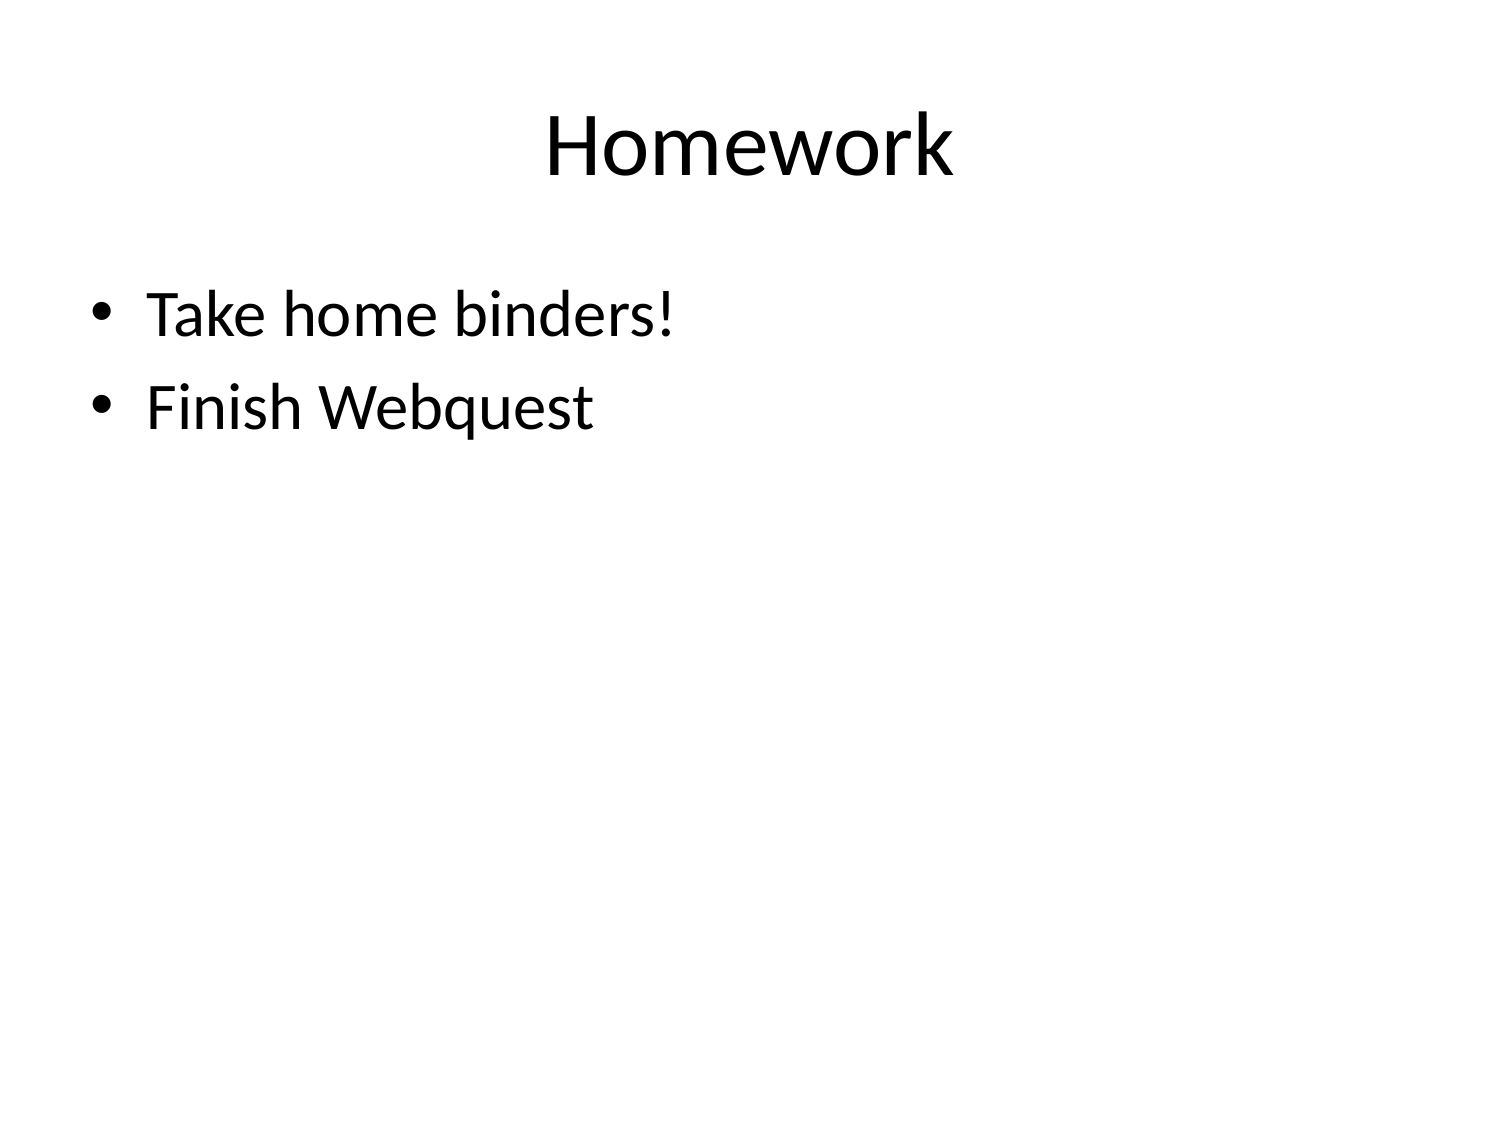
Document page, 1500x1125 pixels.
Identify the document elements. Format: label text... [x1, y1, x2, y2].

list Take home binders! Finish Webquest [75, 262, 1425, 1005]
title Homework [75, 45, 1425, 233]
